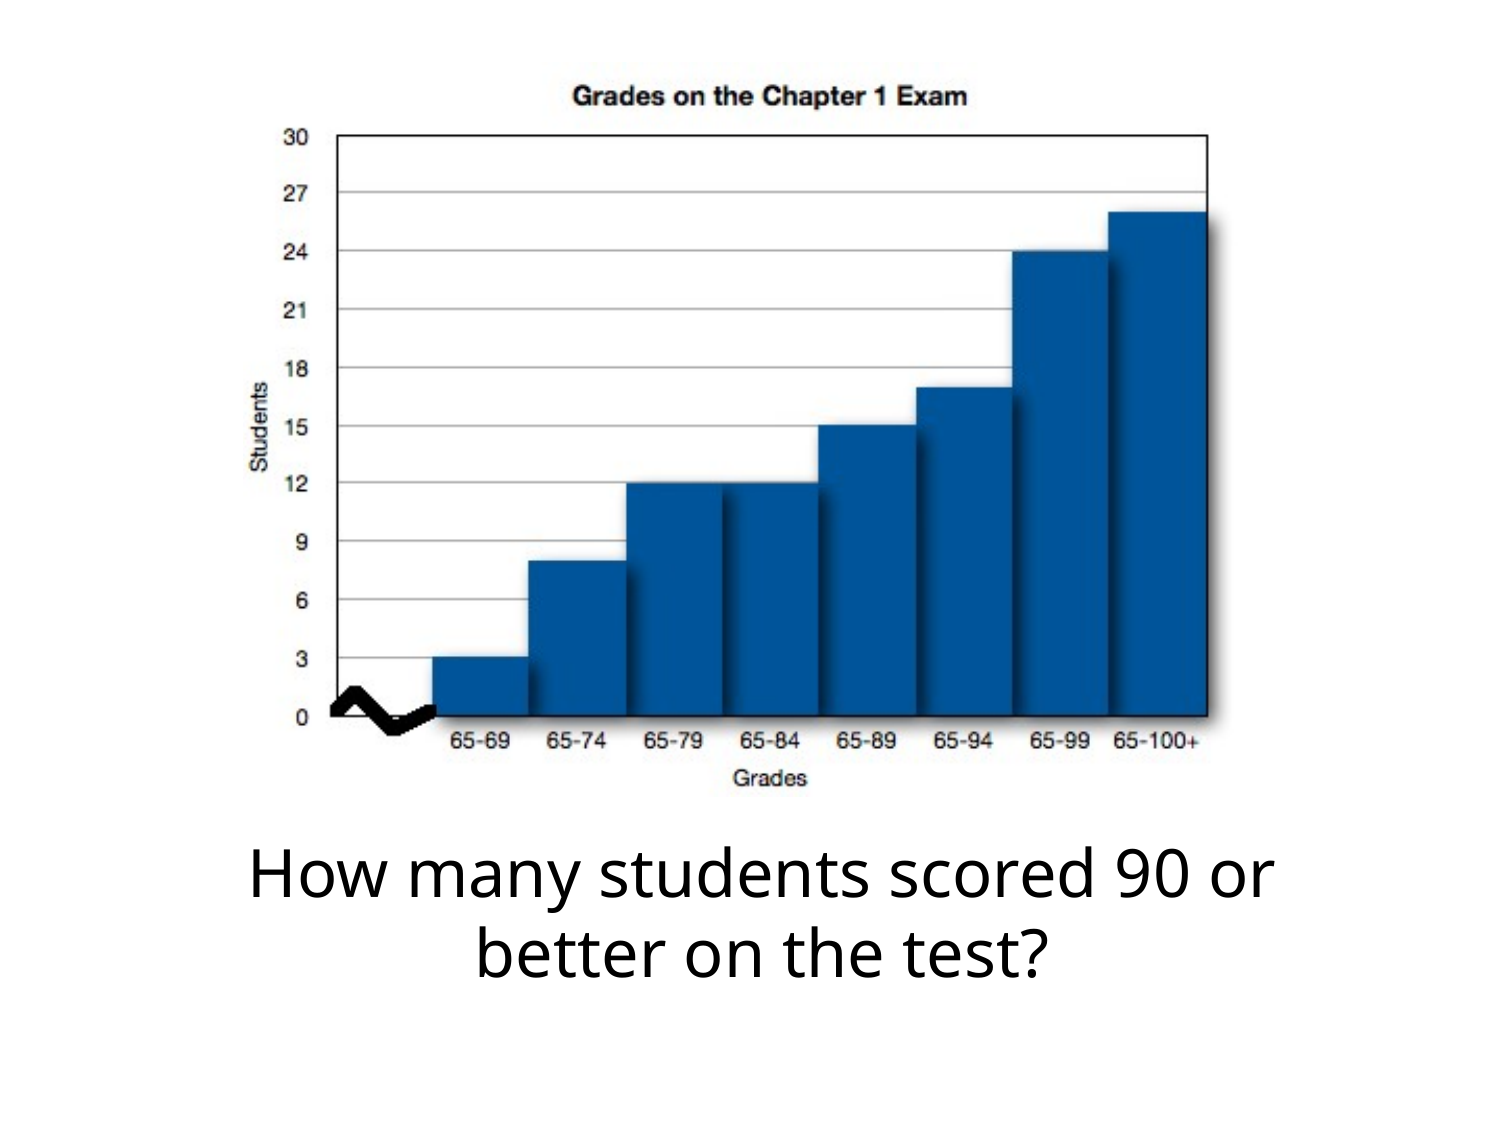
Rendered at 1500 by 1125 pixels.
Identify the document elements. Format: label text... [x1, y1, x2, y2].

text_box How many students scored 90 or better on the test? [162, 823, 1363, 998]
picture [242, 62, 1238, 797]
